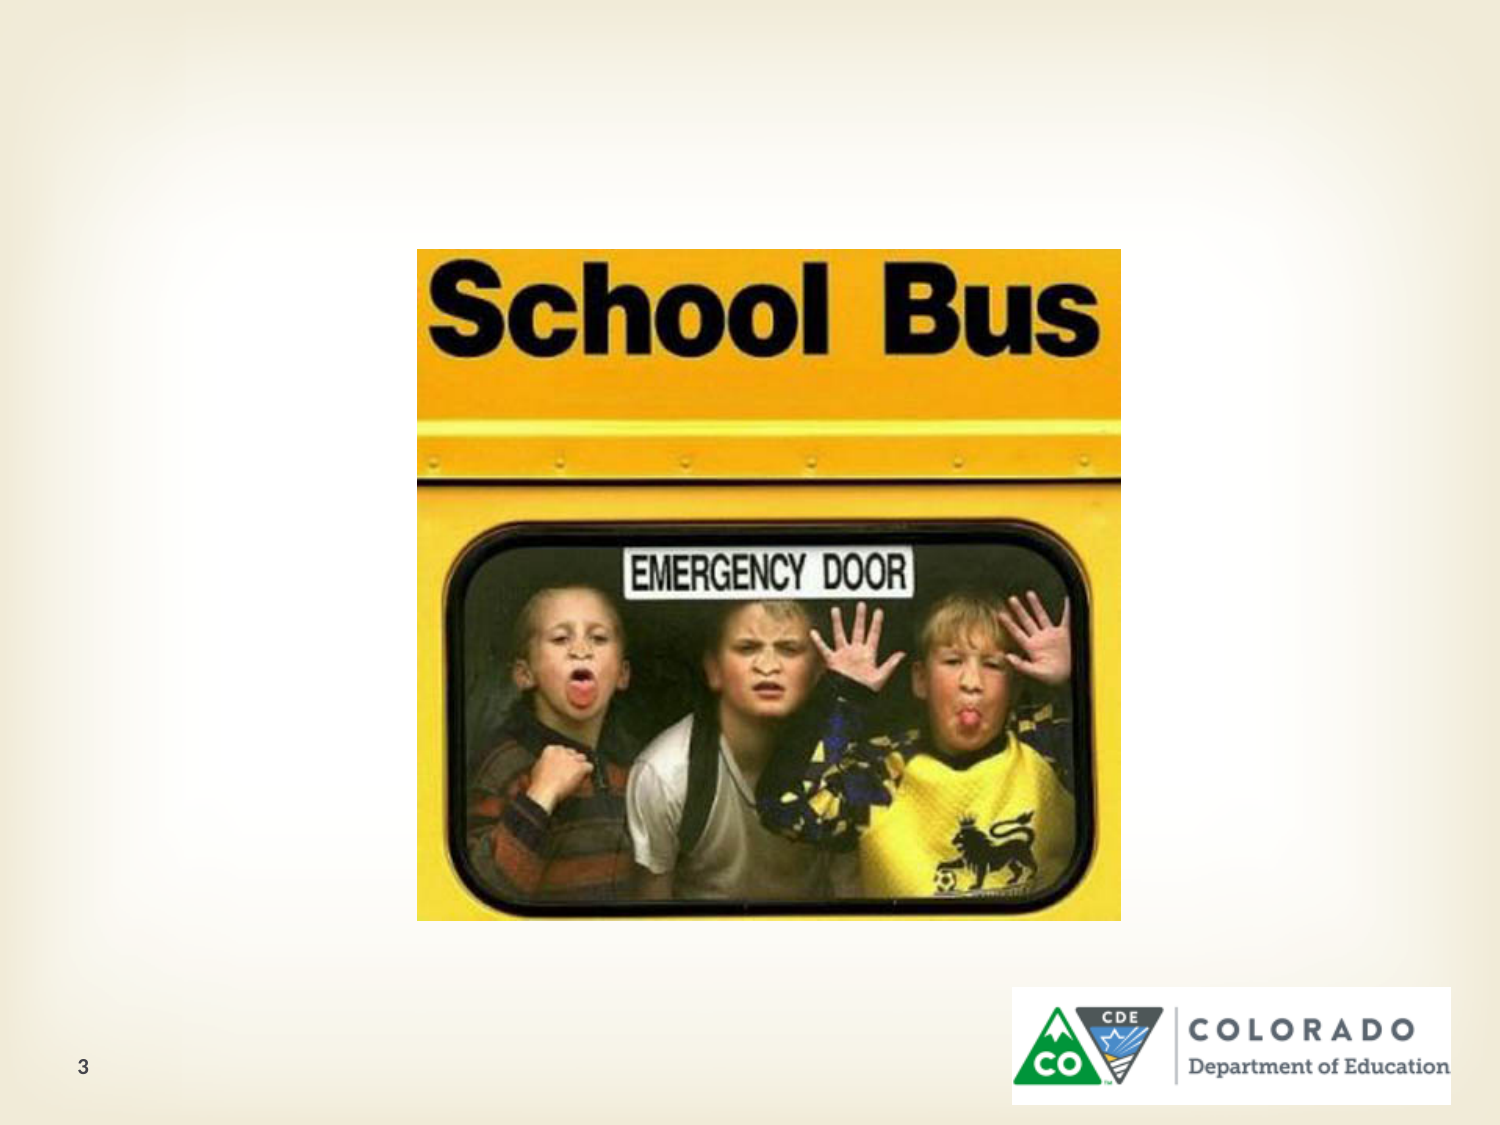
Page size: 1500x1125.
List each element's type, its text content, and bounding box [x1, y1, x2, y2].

picture [0, 0, 1500, 1125]
footer 3 [62, 1042, 613, 1088]
